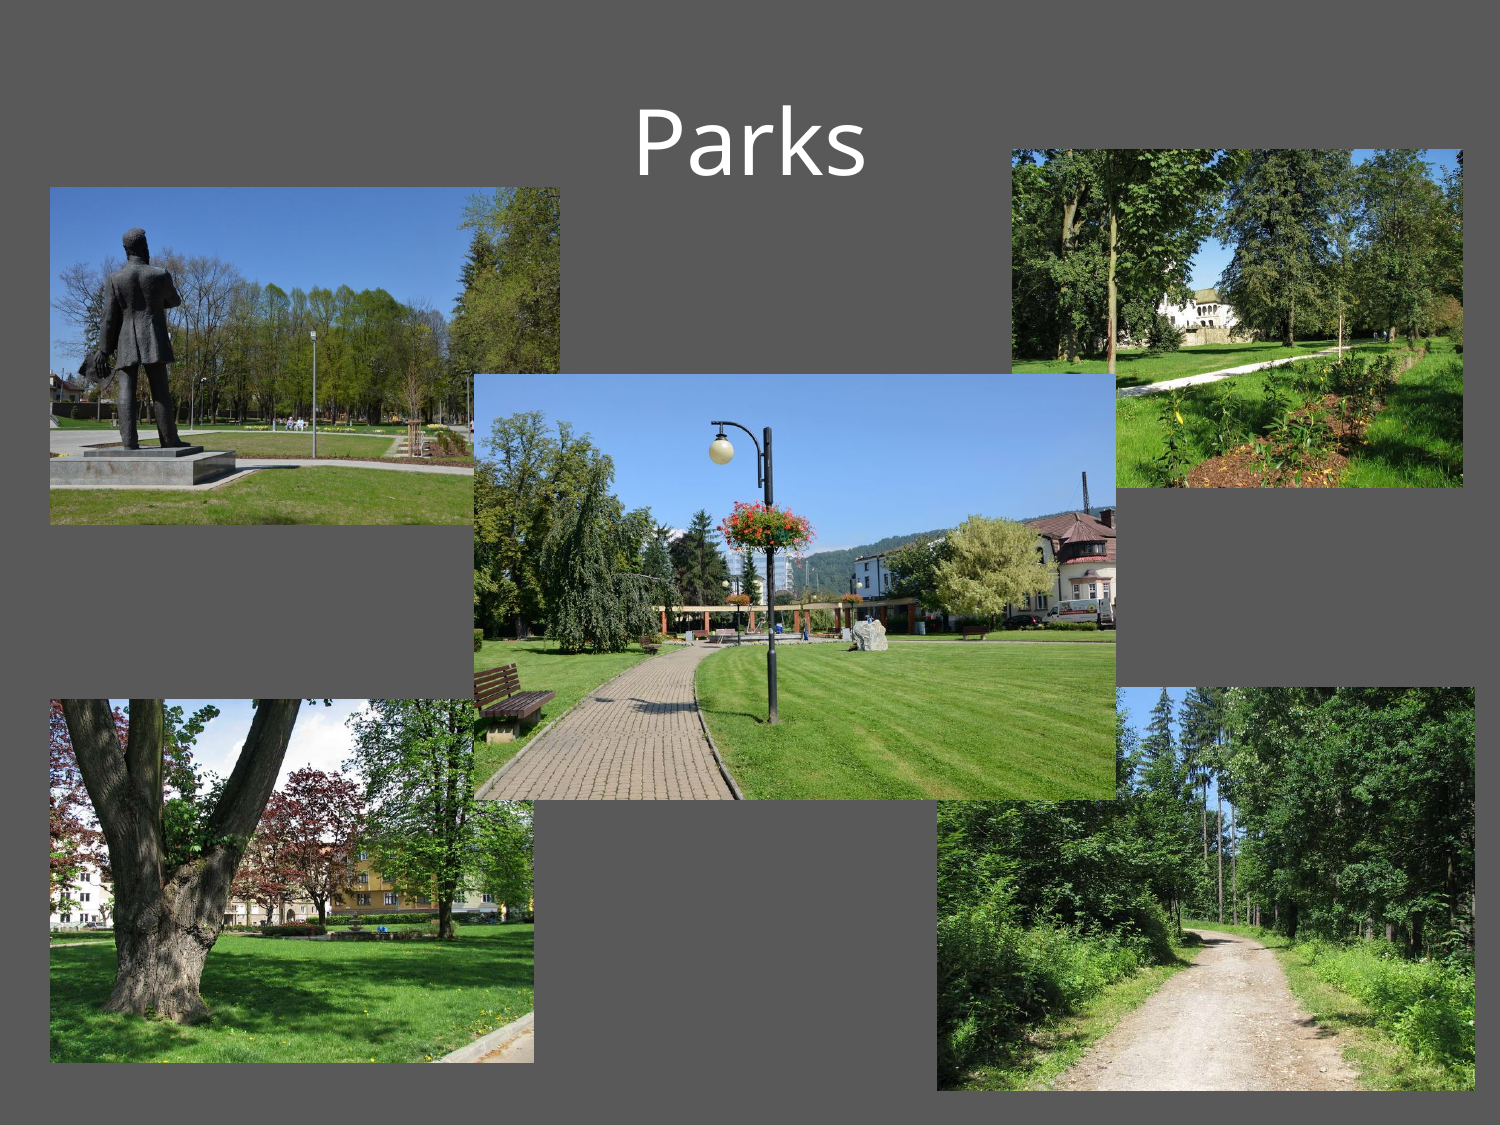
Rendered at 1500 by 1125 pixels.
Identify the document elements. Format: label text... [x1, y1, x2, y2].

title Parks [75, 45, 1425, 233]
picture [49, 149, 1476, 1091]
